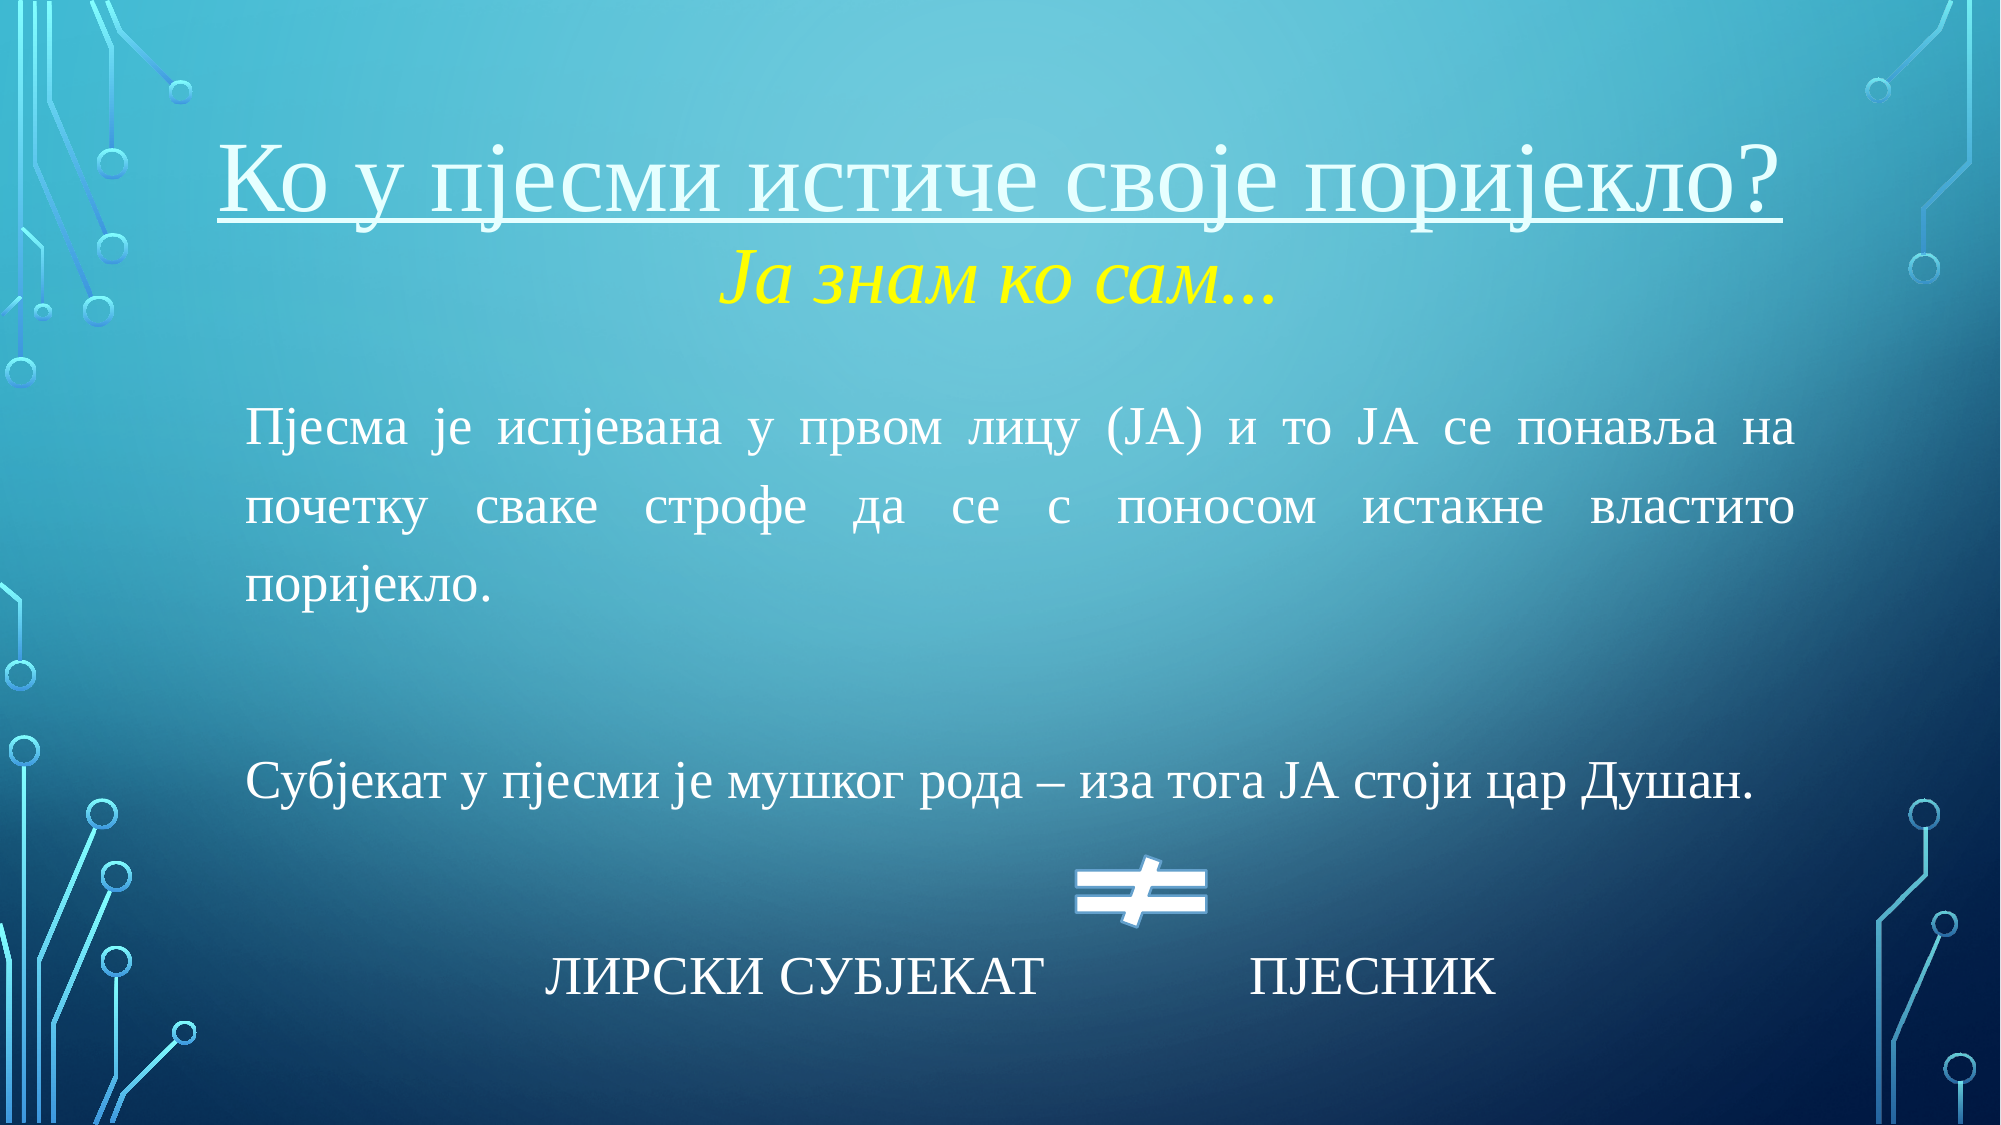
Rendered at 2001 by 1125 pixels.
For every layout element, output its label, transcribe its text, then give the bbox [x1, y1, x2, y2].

text_box [1074, 854, 1208, 929]
title Ко у пјесми истиче своје поријекло? Ја знам ко сам... [187, 101, 1813, 344]
list Пјесма је испјевана у првом лицу (ЈА) и то ЈА се понавља на почетку сваке строфе да се с поносом истакне властито поријекло. Субјекат у пјесми је мушког рода – иза тога ЈА стоји цар Душан. ЛИРСКИ СУБЈЕКАТ ПЈЕСНИК [230, 369, 1813, 1063]
